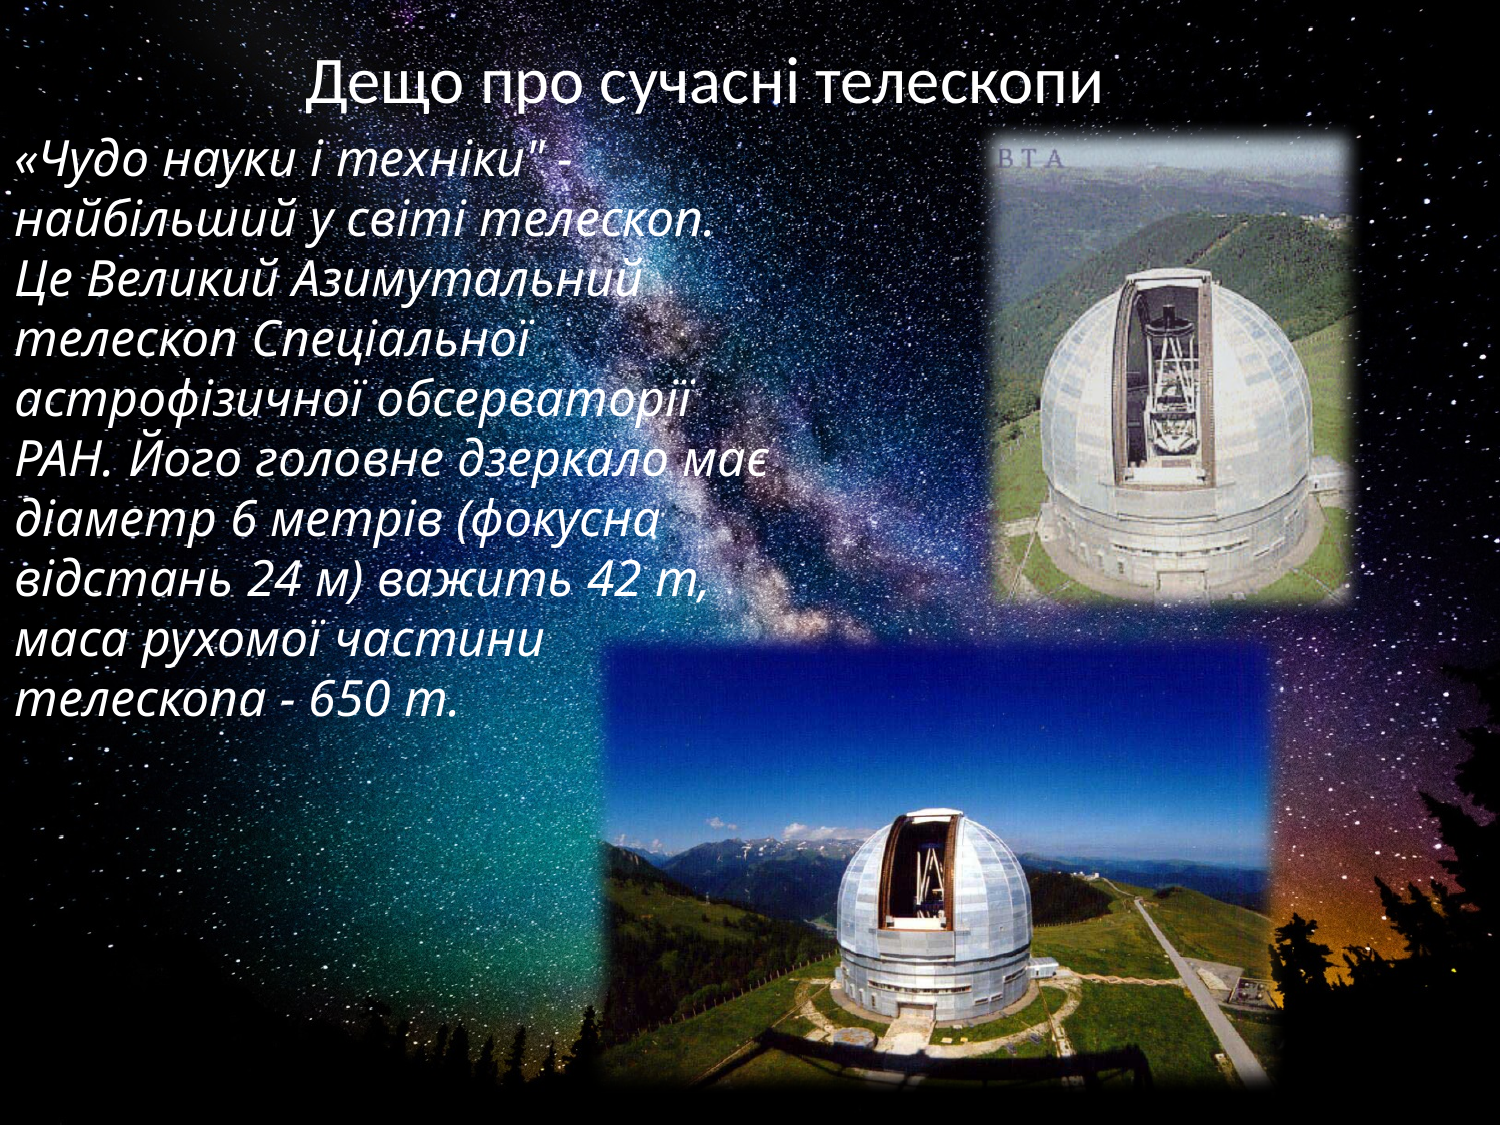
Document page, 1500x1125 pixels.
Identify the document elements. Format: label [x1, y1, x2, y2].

picture [974, 119, 1366, 620]
picture [584, 623, 1288, 1094]
list [0, 0, 1500, 1125]
